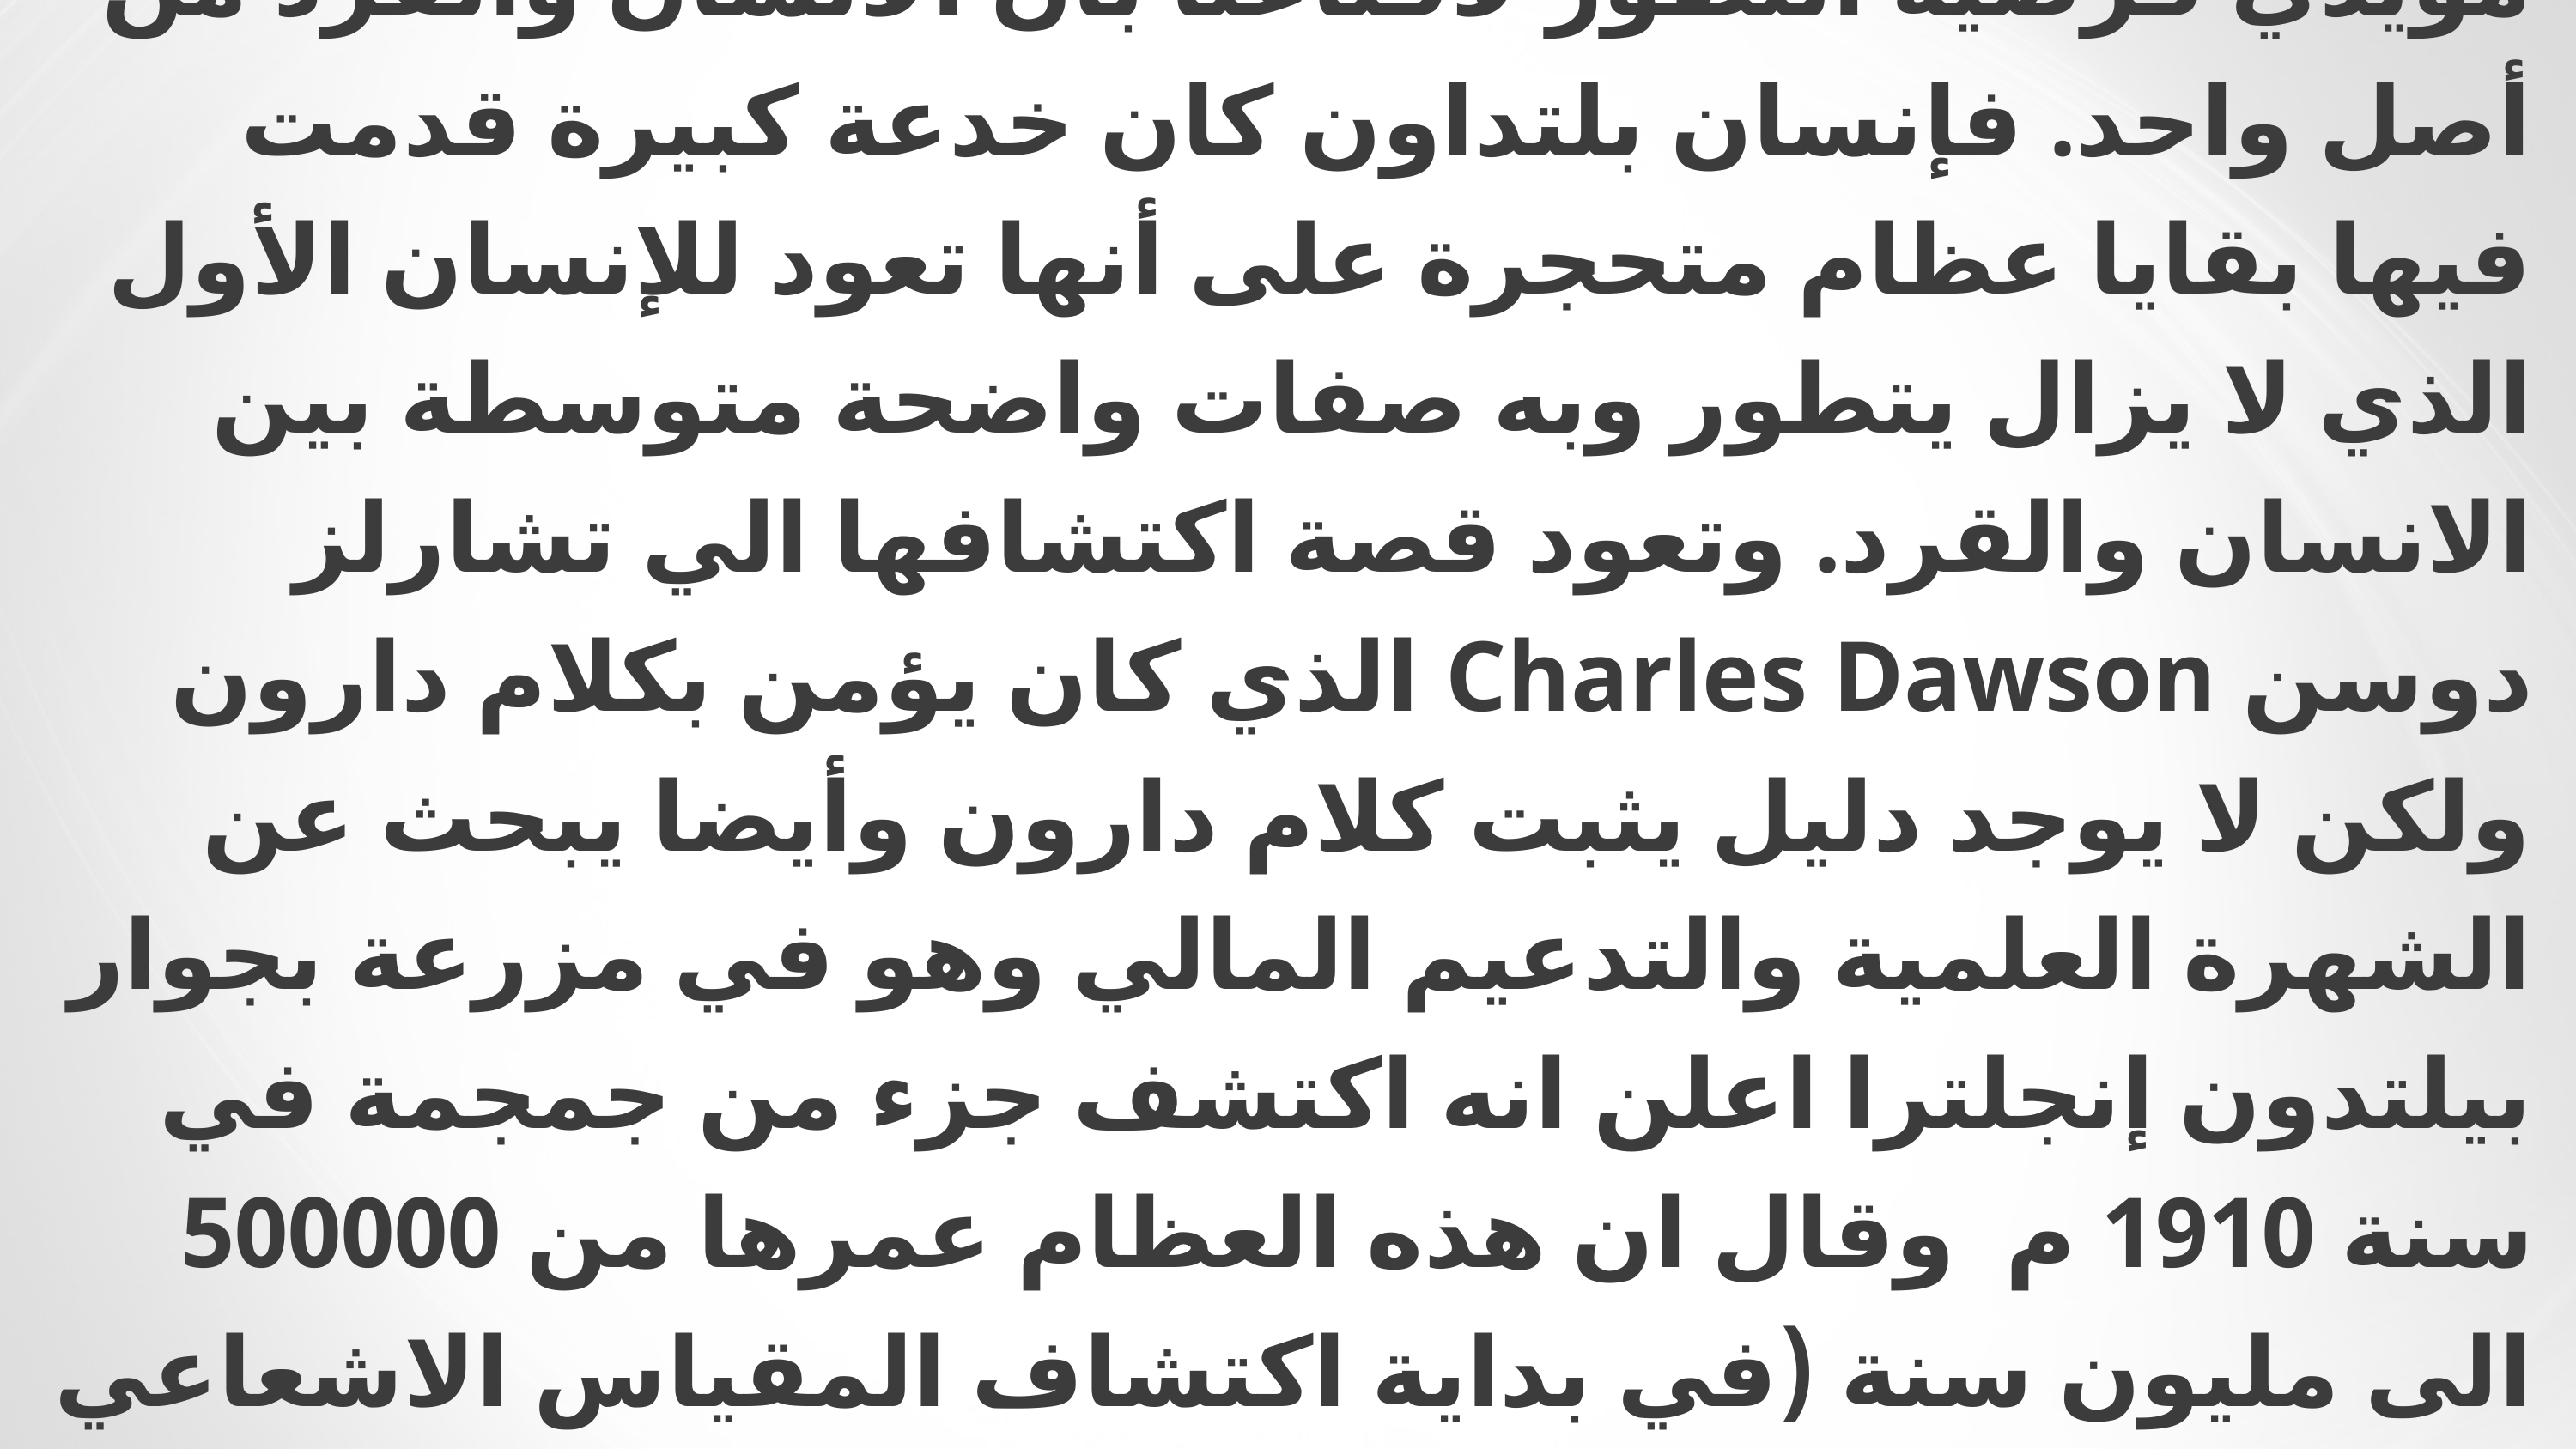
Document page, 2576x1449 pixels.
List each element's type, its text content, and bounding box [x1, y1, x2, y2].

title هذا مثال علي الخدع الكثيرة التي يستخدمها بعض مؤيدي فرضية التطور لاقناعنا بان الانسان والقرد من أصل واحد. فإنسان بلتداون كان خدعة كبيرة قدمت فيها بقايا عظام متحجرة على أنها تعود للإنسان الأول الذي لا يزال يتطور وبه صفات واضحة متوسطة بين الانسان والقرد. وتعود قصة اكتشافها الي تشارلز دوسن Charles Dawson الذي كان يؤمن بكلام دارون ولكن لا يوجد دليل يثبت كلام دارون وأيضا يبحث عن الشهرة العلمية والتدعيم المالي وهو في مزرعة بجوار بيلتدون إنجلترا اعلن انه اكتشف جزء من جمجمة في سنة 1910 م وقال ان هذه العظام عمرها من 500000 الى مليون سنة (في بداية اكتشاف المقياس الاشعاعي ولم يكن بدأ استخدامه في المعامل فتحديد العمر هو فقط فرضية) [37, 49, 2547, 1413]
